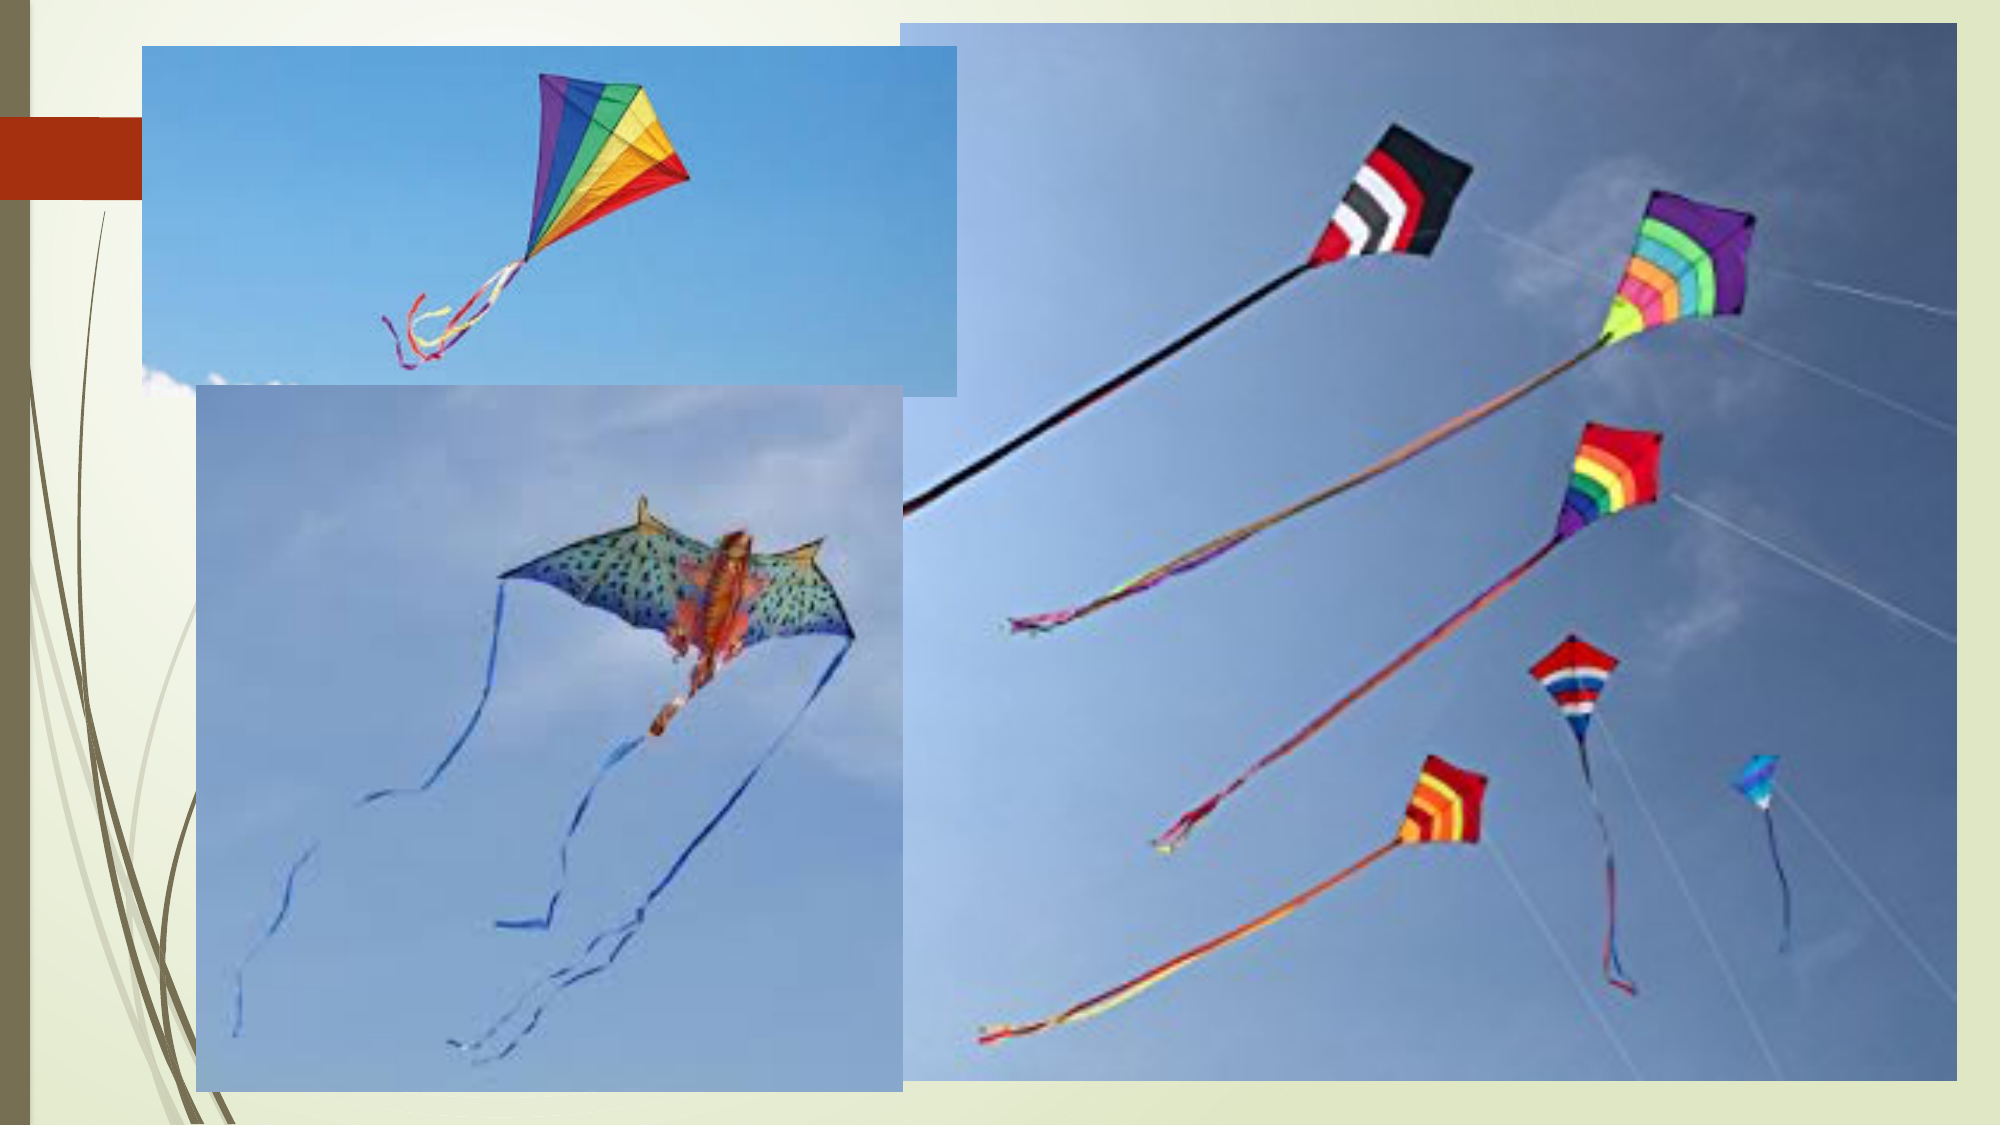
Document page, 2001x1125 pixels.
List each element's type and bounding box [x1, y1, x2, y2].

picture [141, 23, 1958, 1092]
